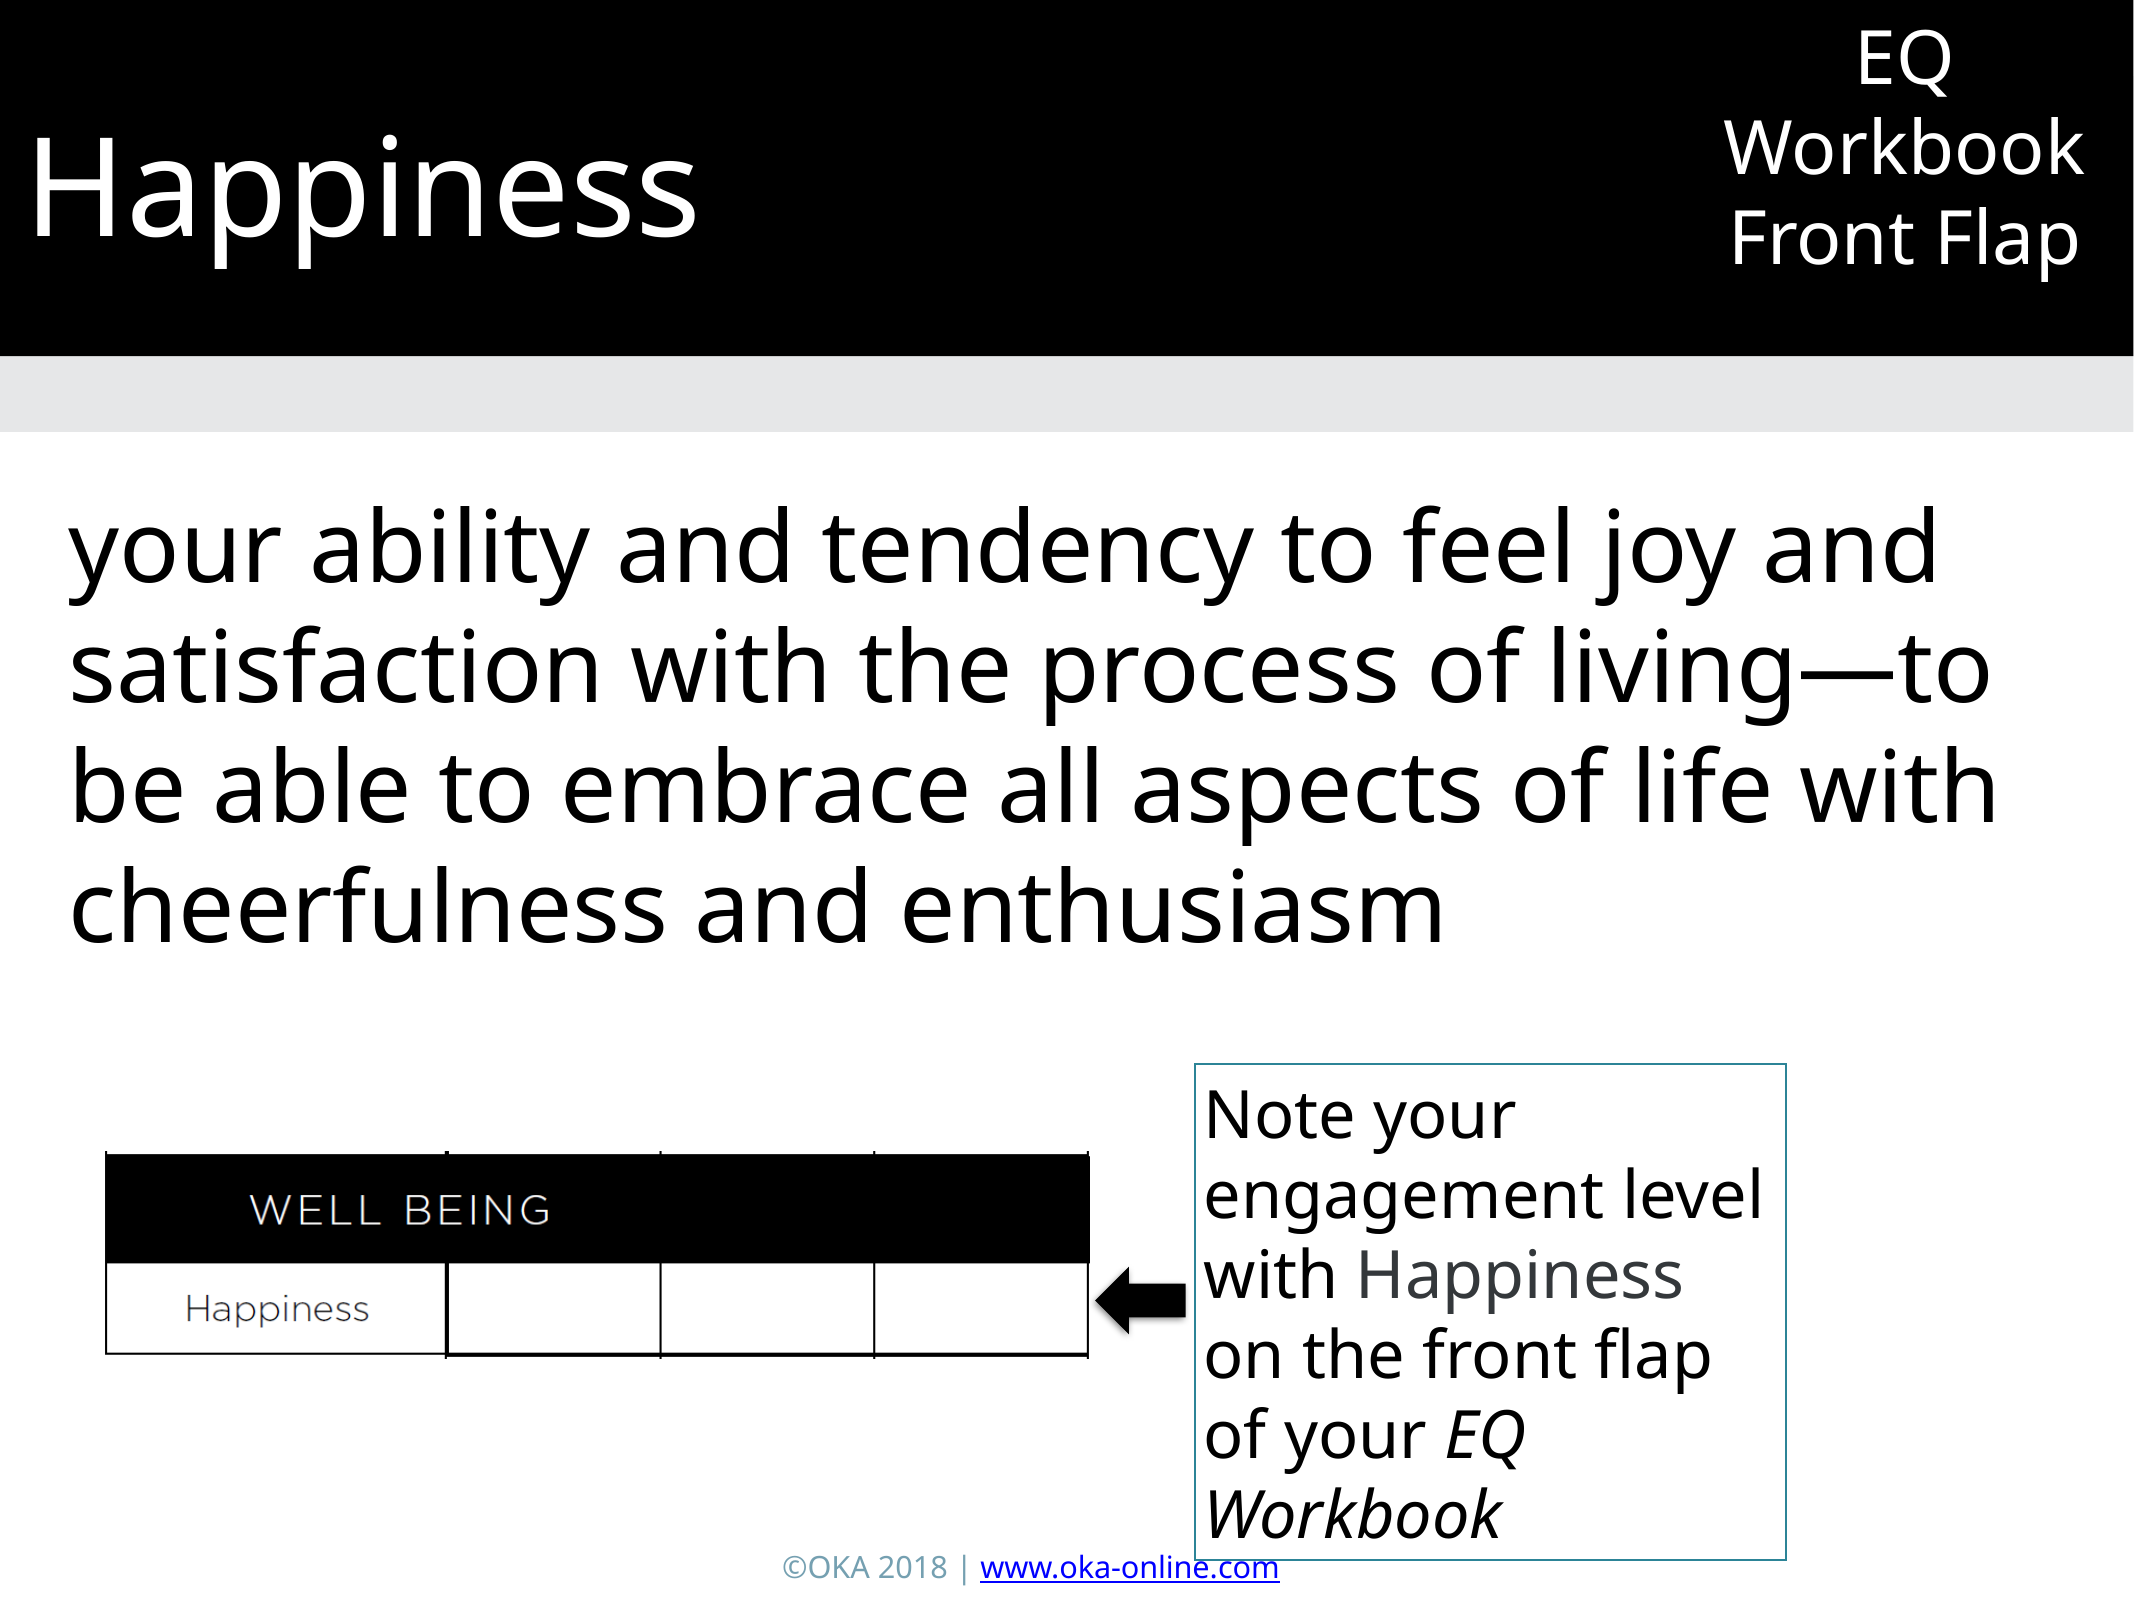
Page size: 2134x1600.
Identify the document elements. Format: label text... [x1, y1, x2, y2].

text_box your ability and tendency to feel joy and satisfaction with the process of living—to be able to embrace all aspects of life with cheerfulness and enthusiasm [61, 475, 2117, 971]
text_box [1095, 1266, 1186, 1335]
text_box EQ Workbook Front Flap [1692, 1, 2117, 288]
picture [0, 357, 2134, 432]
picture [103, 1151, 1090, 1359]
text_box Happiness [15, 3, 1837, 358]
text_box Note your engagement level with Happiness on the front flap of your EQ Workbook [1195, 1063, 1786, 1561]
